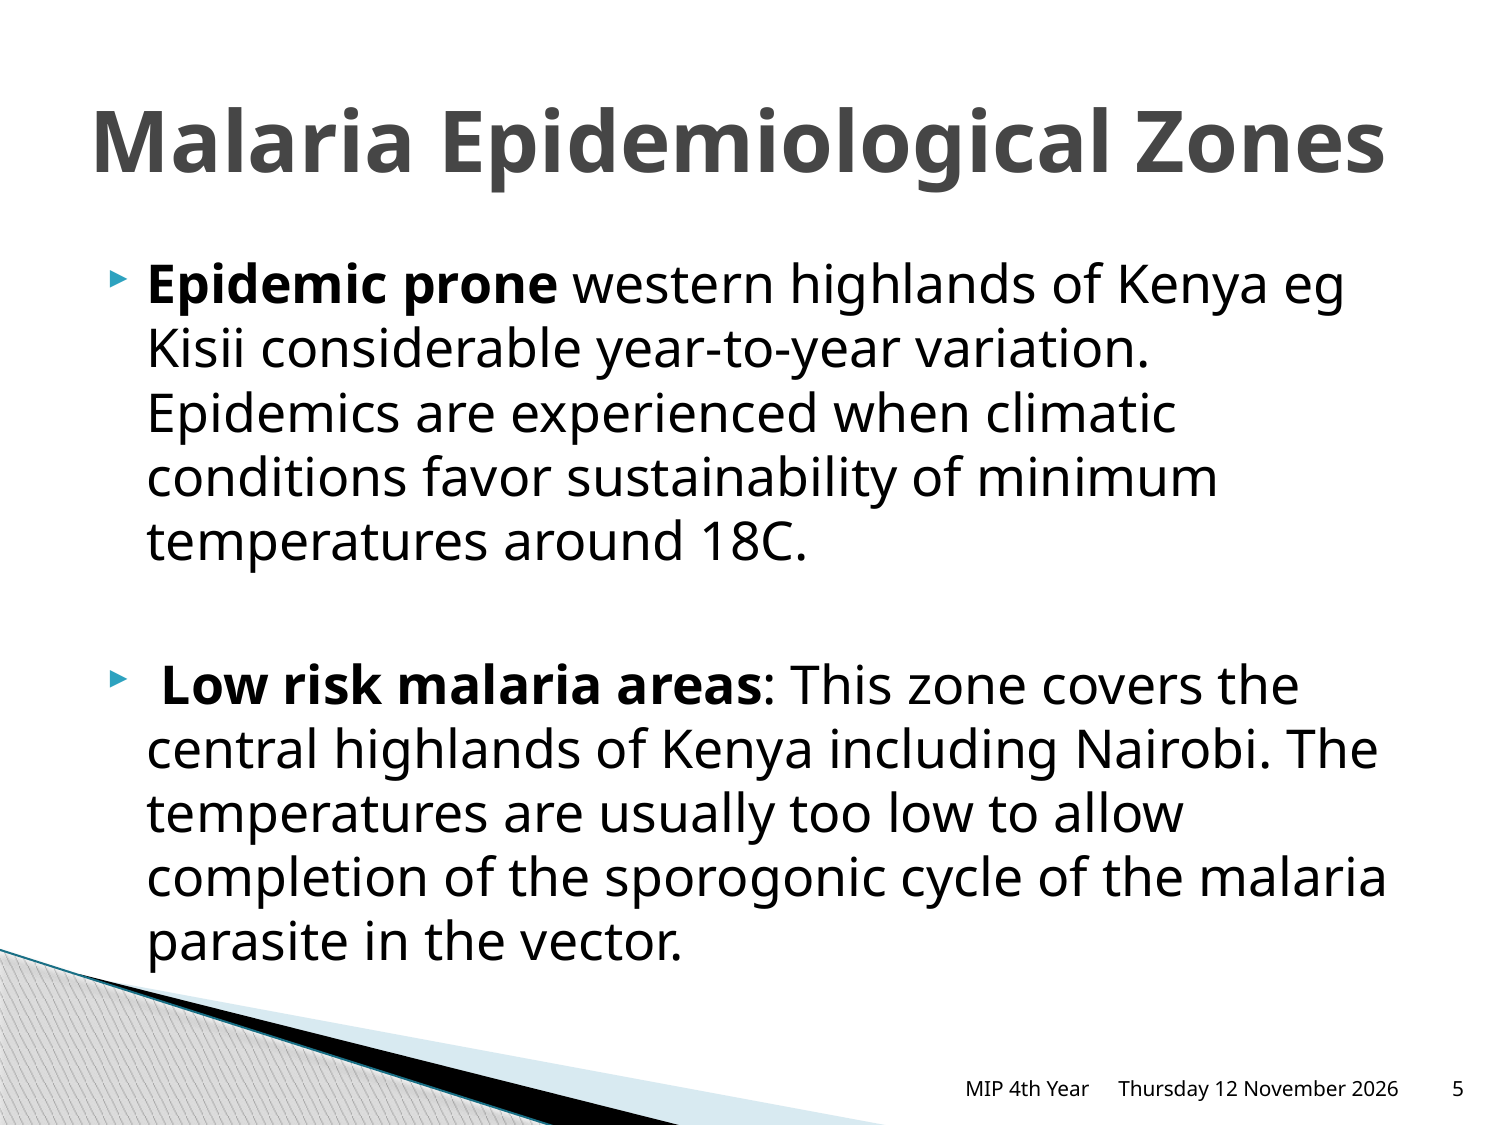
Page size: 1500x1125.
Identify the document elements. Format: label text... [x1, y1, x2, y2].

title Malaria Epidemiological Zones [75, 45, 1425, 233]
footer MIP 4th Year [718, 1051, 1105, 1112]
slide_number 5 [1418, 1051, 1479, 1112]
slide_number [1105, 1051, 1418, 1112]
list Epidemic prone western highlands of Kenya eg Kisii considerable year-to-year variation. Epidemics are experienced when climatic conditions favor sustainability of minimum temperatures around 18C. Low risk malaria areas: This zone covers the central highlands of Kenya including Nairobi. The temperatures are usually too low to allow completion of the sporogonic cycle of the malaria parasite in the vector. [75, 243, 1425, 986]
